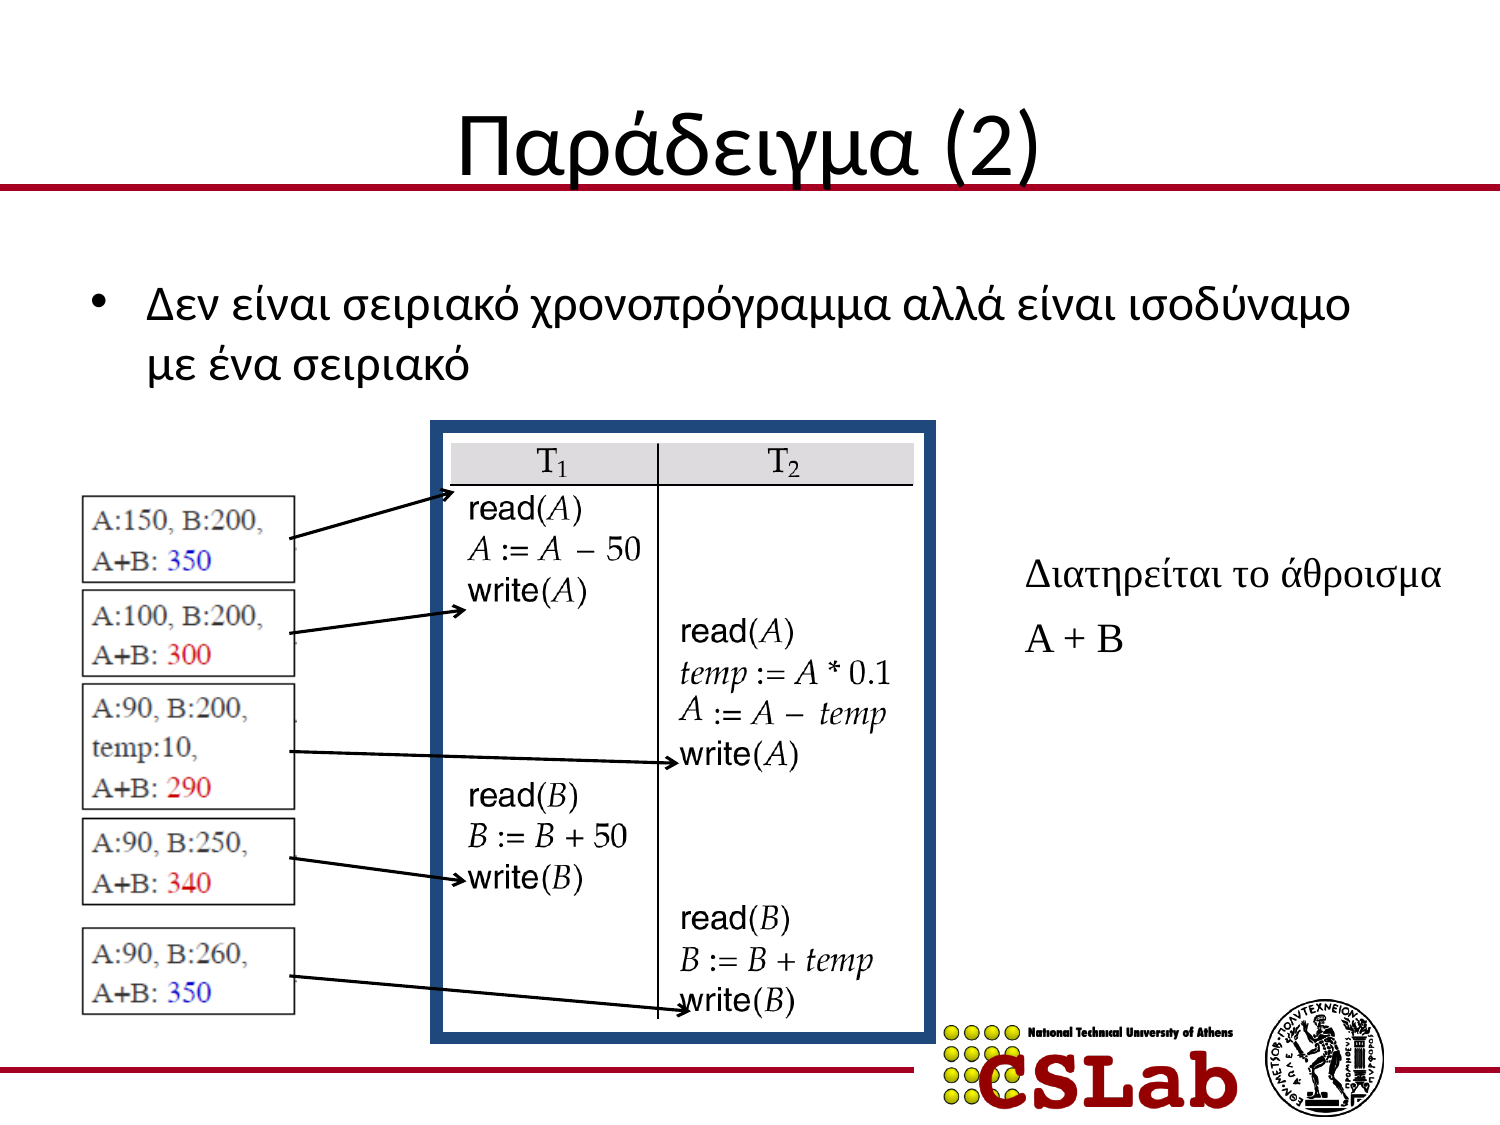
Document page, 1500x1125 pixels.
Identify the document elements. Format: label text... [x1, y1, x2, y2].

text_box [288, 857, 467, 882]
picture [1265, 1006, 1384, 1117]
picture [937, 1022, 1243, 1118]
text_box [289, 751, 680, 764]
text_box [288, 609, 467, 634]
picture [76, 491, 298, 1024]
list Δεν είναι σειριακό χρονοπρόγραμμα αλλά είναι ισοδύναμο με ένα σειριακό [74, 262, 1426, 1006]
text_box Διατηρείται το άθροισμα A + B [1009, 538, 1500, 603]
title Παράδειγμα (2) [74, 44, 1426, 233]
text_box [289, 975, 692, 1012]
picture [442, 432, 924, 1032]
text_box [288, 491, 455, 540]
